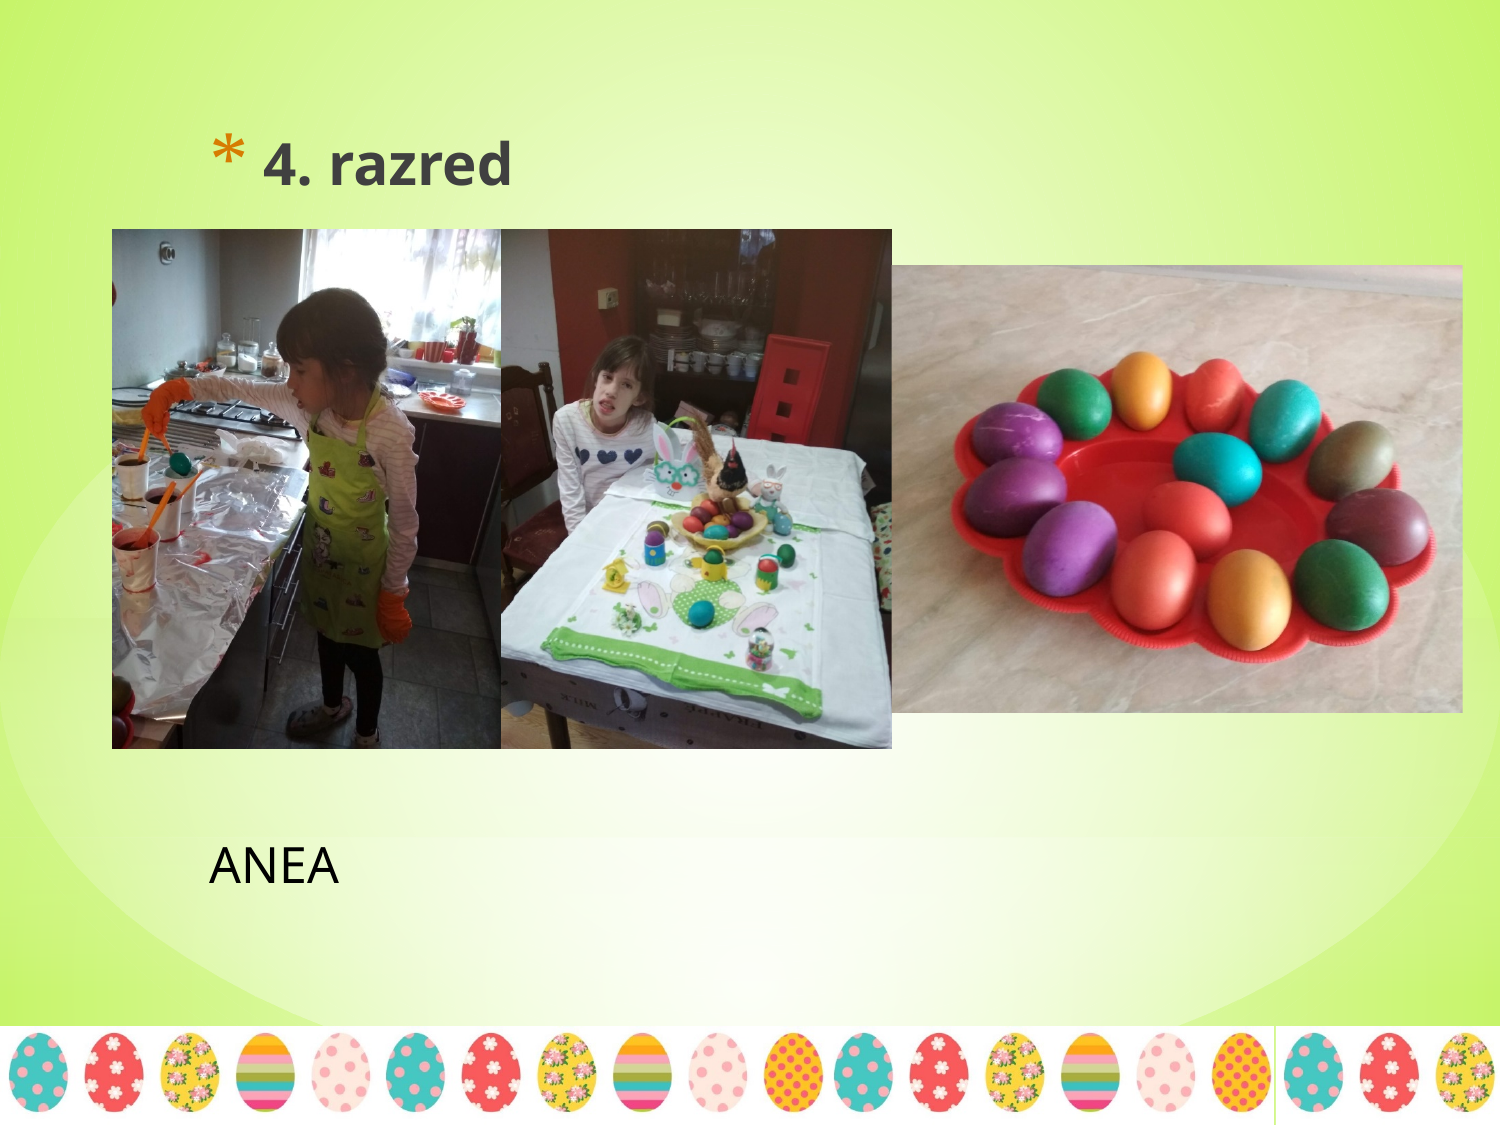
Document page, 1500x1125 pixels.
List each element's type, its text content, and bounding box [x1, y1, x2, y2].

picture [111, 229, 1463, 750]
text_box ANEA [194, 826, 419, 901]
picture [0, 1026, 1500, 1125]
list 4. razred [187, 120, 1276, 256]
